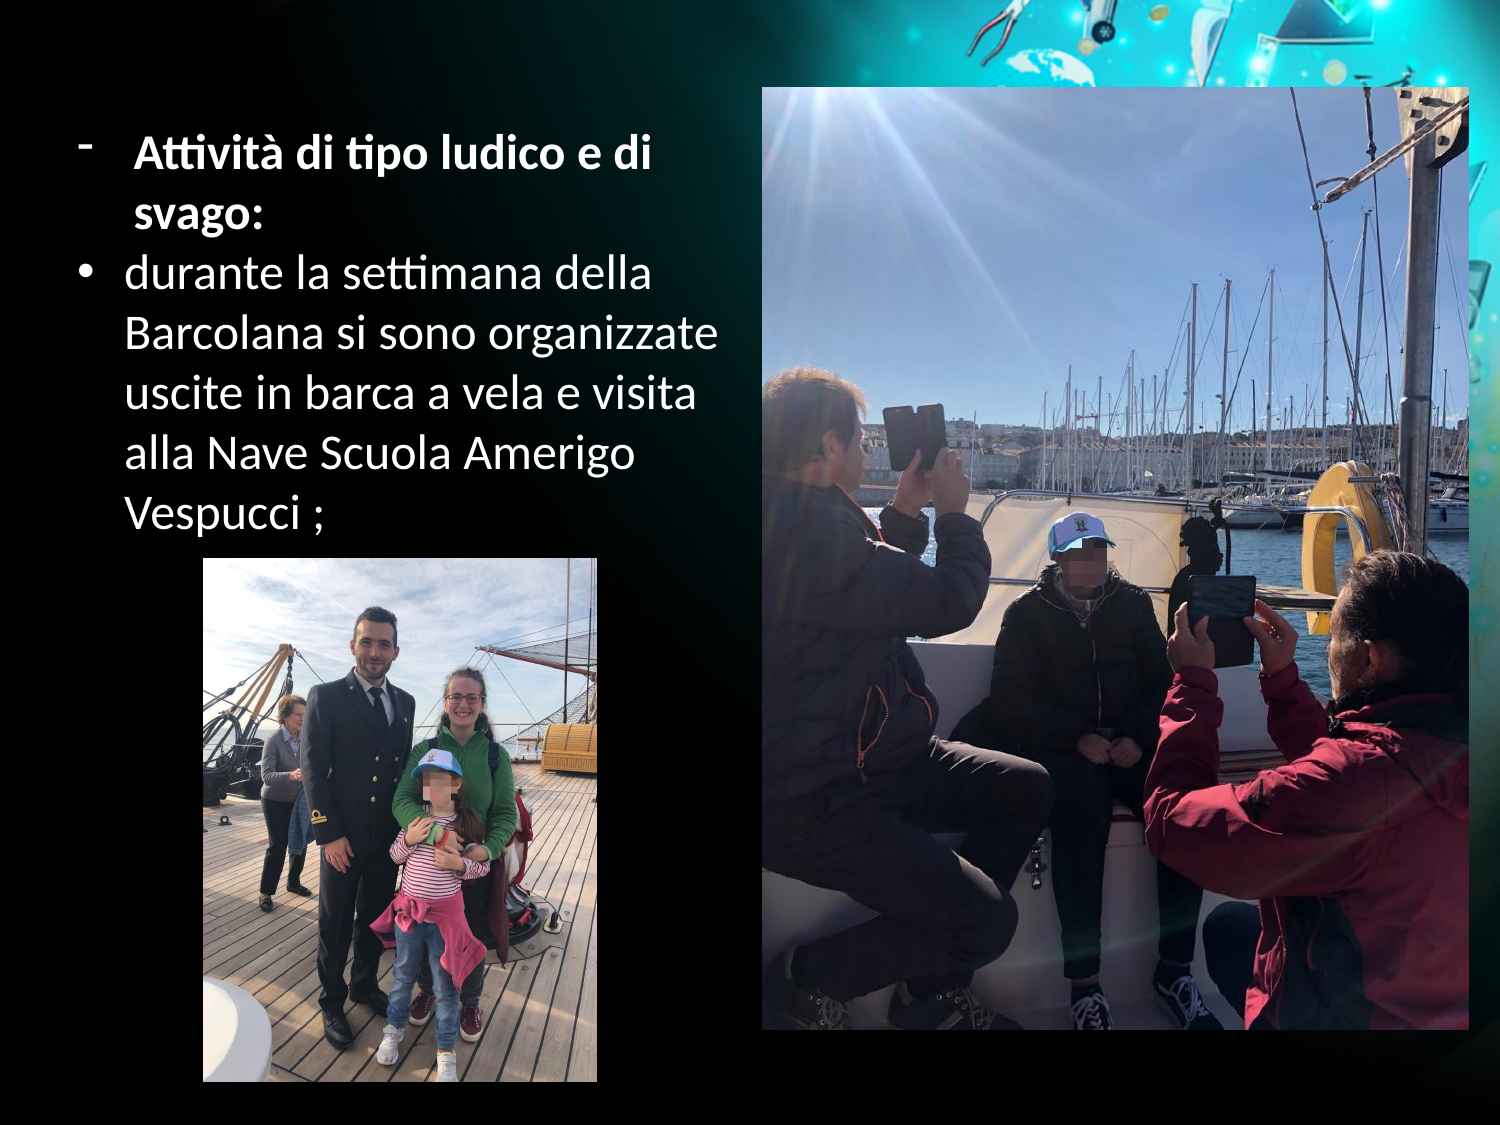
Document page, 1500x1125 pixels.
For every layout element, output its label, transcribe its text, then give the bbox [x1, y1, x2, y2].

text_box Attività di tipo ludico e di svago: durante la settimana della Barcolana si sono organizzate uscite in barca a vela e visita alla Nave Scuola Amerigo Vespucci ; [62, 112, 738, 608]
picture [0, 0, 1500, 1125]
